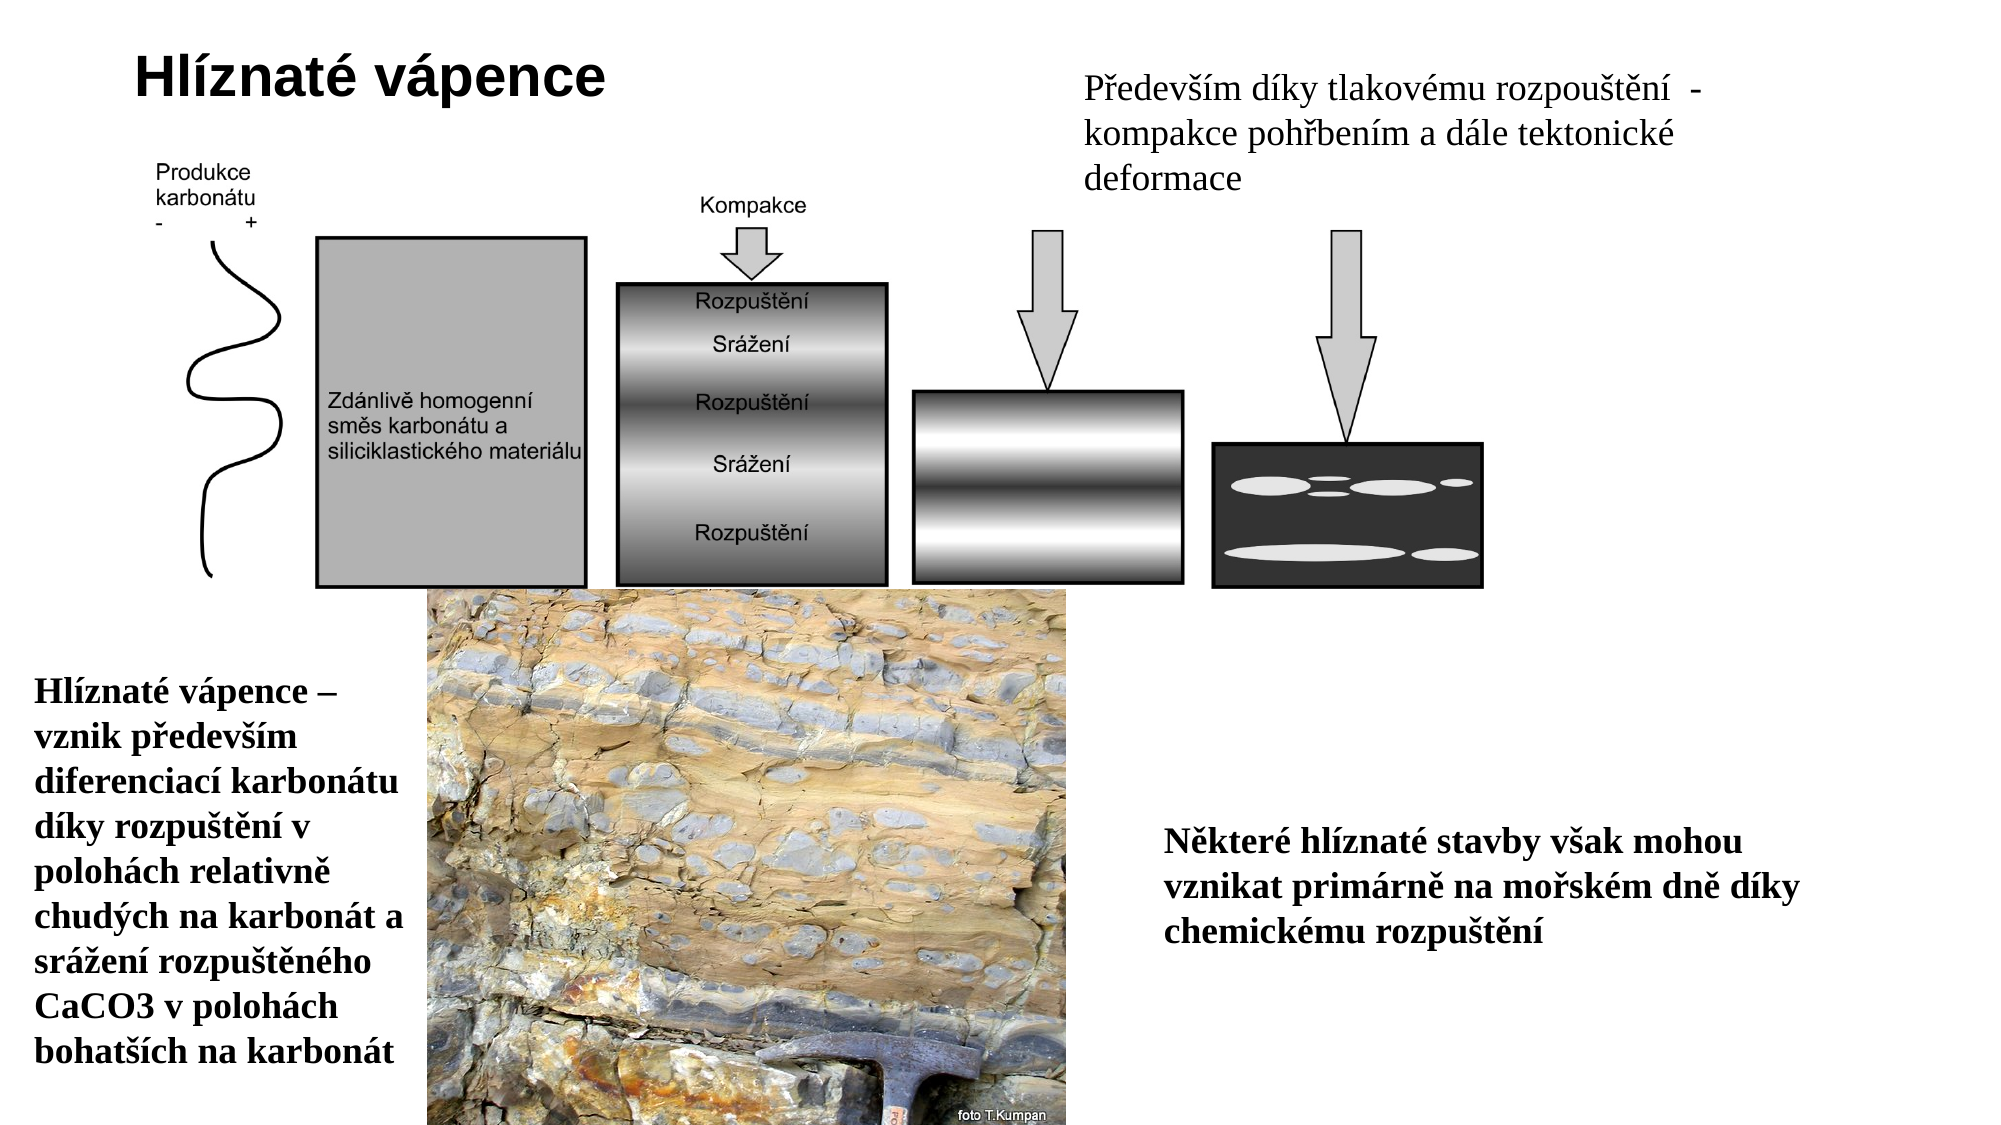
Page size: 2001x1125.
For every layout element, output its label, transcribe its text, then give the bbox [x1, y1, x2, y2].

picture [155, 163, 1484, 1125]
text_box Především díky tlakovému rozpouštění - kompakce pohřbením a dále tektonické deformace [1069, 55, 1847, 206]
text_box Některé hlíznaté stavby však mohou vznikat primárně na mořském dně díky chemickému rozpuštění [1149, 808, 1863, 958]
text_box Hlíznaté vápence – vznik především diferenciací karbonátu díky rozpuštění v polohách relativně chudých na karbonát a srážení rozpuštěného CaCO3 v polohách bohatších na karbonát [19, 658, 427, 1079]
text_box Hlíznaté vápence [119, 31, 1520, 186]
